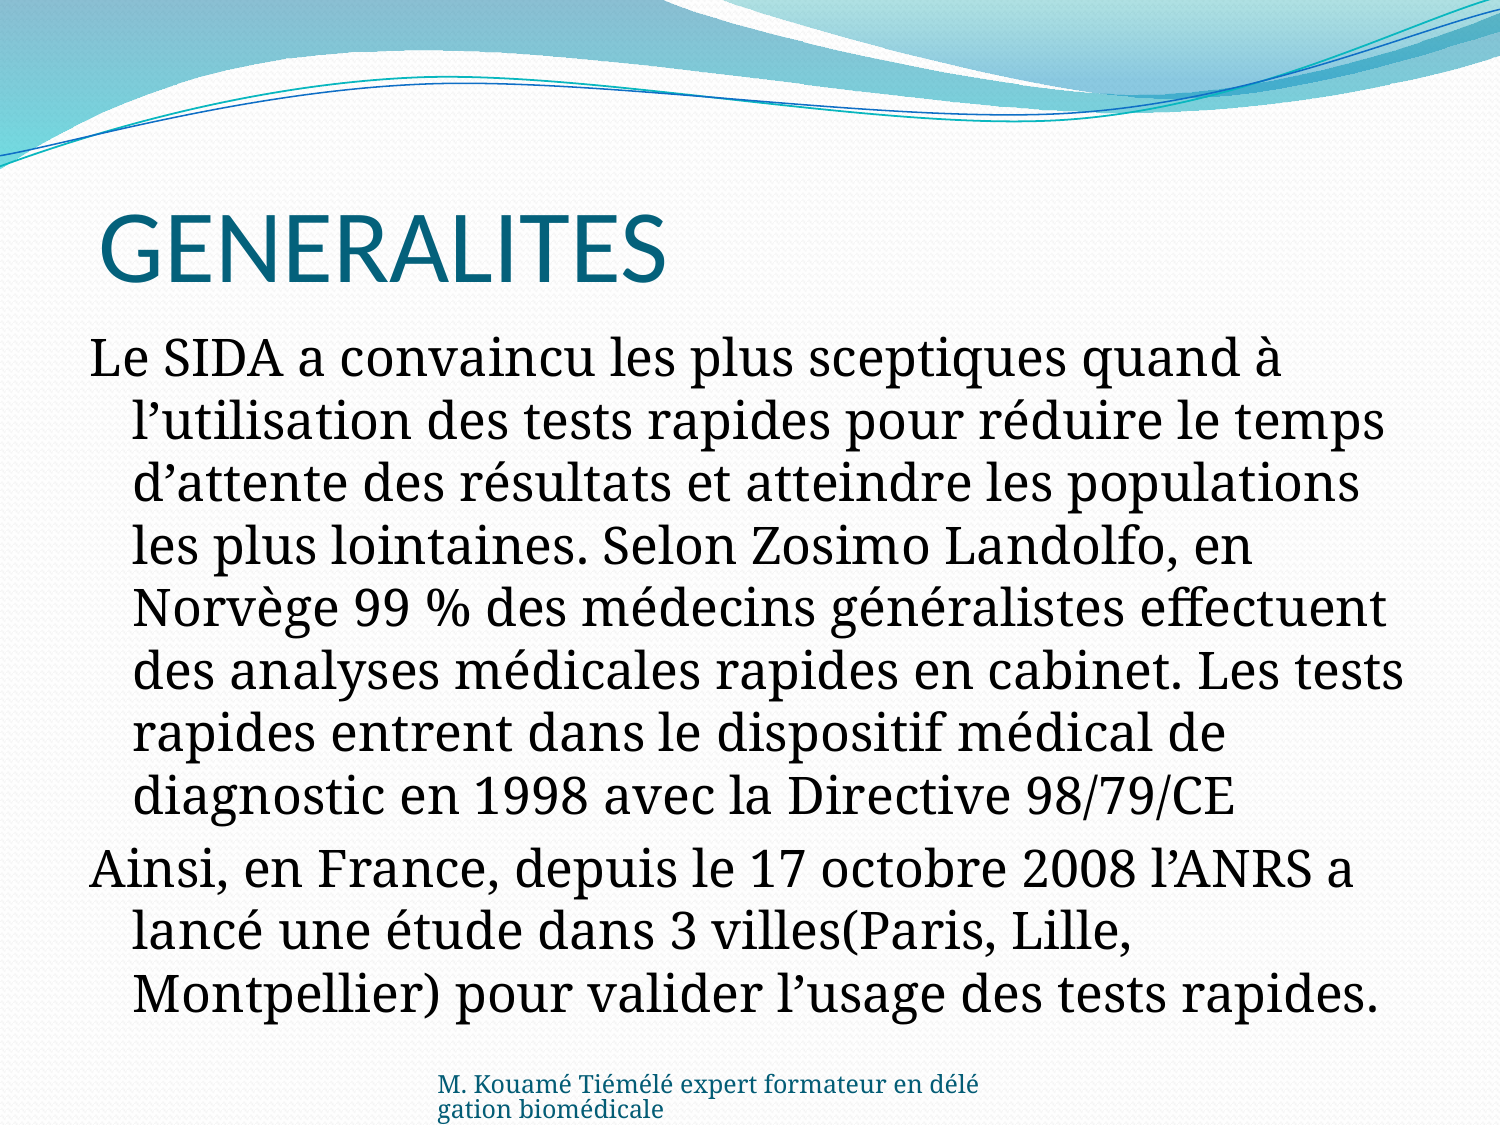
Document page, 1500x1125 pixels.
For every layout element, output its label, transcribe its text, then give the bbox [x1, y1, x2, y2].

title GENERALITES [75, 115, 1425, 303]
list Le SIDA a convaincu les plus sceptiques quand à l’utilisation des tests rapides pour réduire le temps d’attente des résultats et atteindre les populations les plus lointaines. Selon Zosimo Landolfo, en Norvège 99 % des médecins généralistes effectuent des analyses médicales rapides en cabinet. Les tests rapides entrent dans le dispositif médical de diagnostic en 1998 avec la Directive 98/79/CE Ainsi, en France, depuis le 17 octobre 2008 l’ANRS a lancé une étude dans 3 villes(Paris, Lille, Montpellier) pour valider l’usage des tests rapides. [75, 317, 1425, 1038]
footer M. Kouamé Tiémélé expert formateur en délégation biomédicale [437, 1042, 988, 1103]
